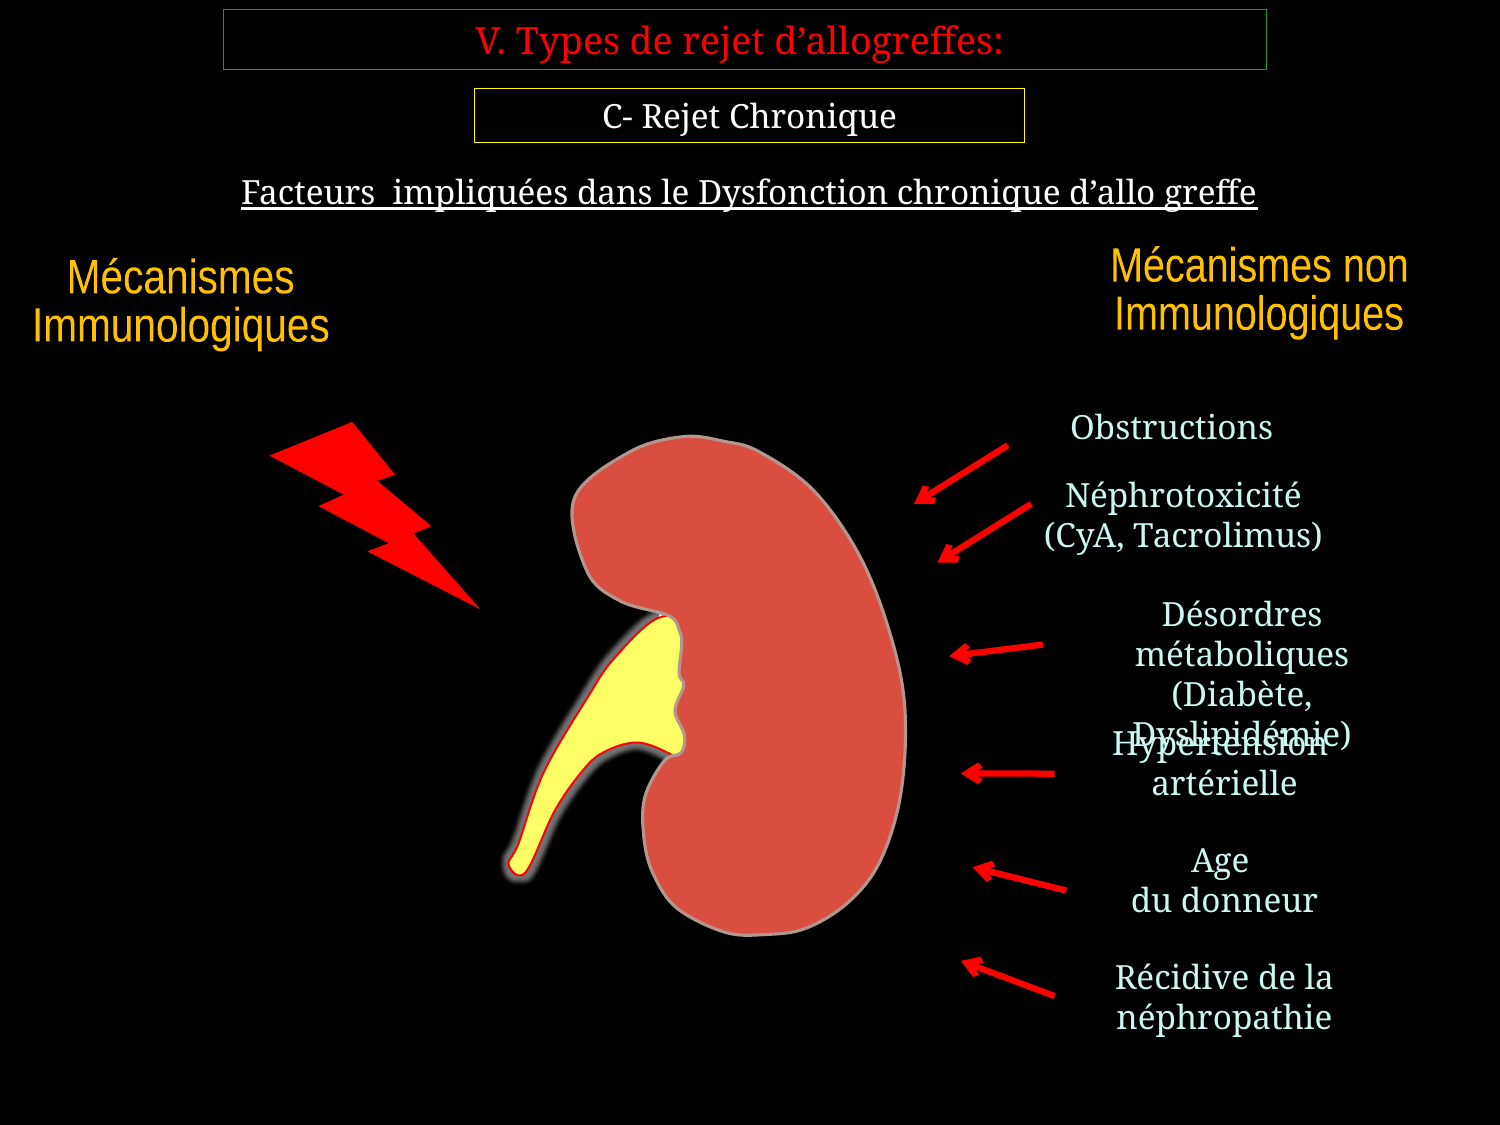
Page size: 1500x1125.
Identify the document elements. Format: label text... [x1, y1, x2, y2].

text_box Néphrotoxicité (CyA, Tacrolimus) [1019, 466, 1348, 562]
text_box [960, 960, 1056, 997]
text_box V. Types de rejet d’allogreffes: [223, 9, 1267, 70]
text_box [267, 420, 442, 592]
text_box Obstructions [1007, 398, 1336, 454]
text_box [936, 503, 1032, 563]
text_box Désordres métaboliques (Diabète, Dyslipidémie) [1054, 585, 1430, 714]
text_box Récidive de la néphropathie [1019, 949, 1430, 1044]
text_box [948, 643, 1044, 657]
text_box Hypertension artérielle [1019, 714, 1430, 810]
text_box C- Rejet Chronique [474, 88, 1025, 143]
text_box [913, 444, 1009, 505]
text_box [972, 866, 1067, 892]
text_box Age du donneur [1019, 831, 1430, 927]
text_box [450, 452, 918, 955]
text_box Facteurs impliquées dans le Dysfonction chronique d’allo greffe [201, 163, 1298, 219]
